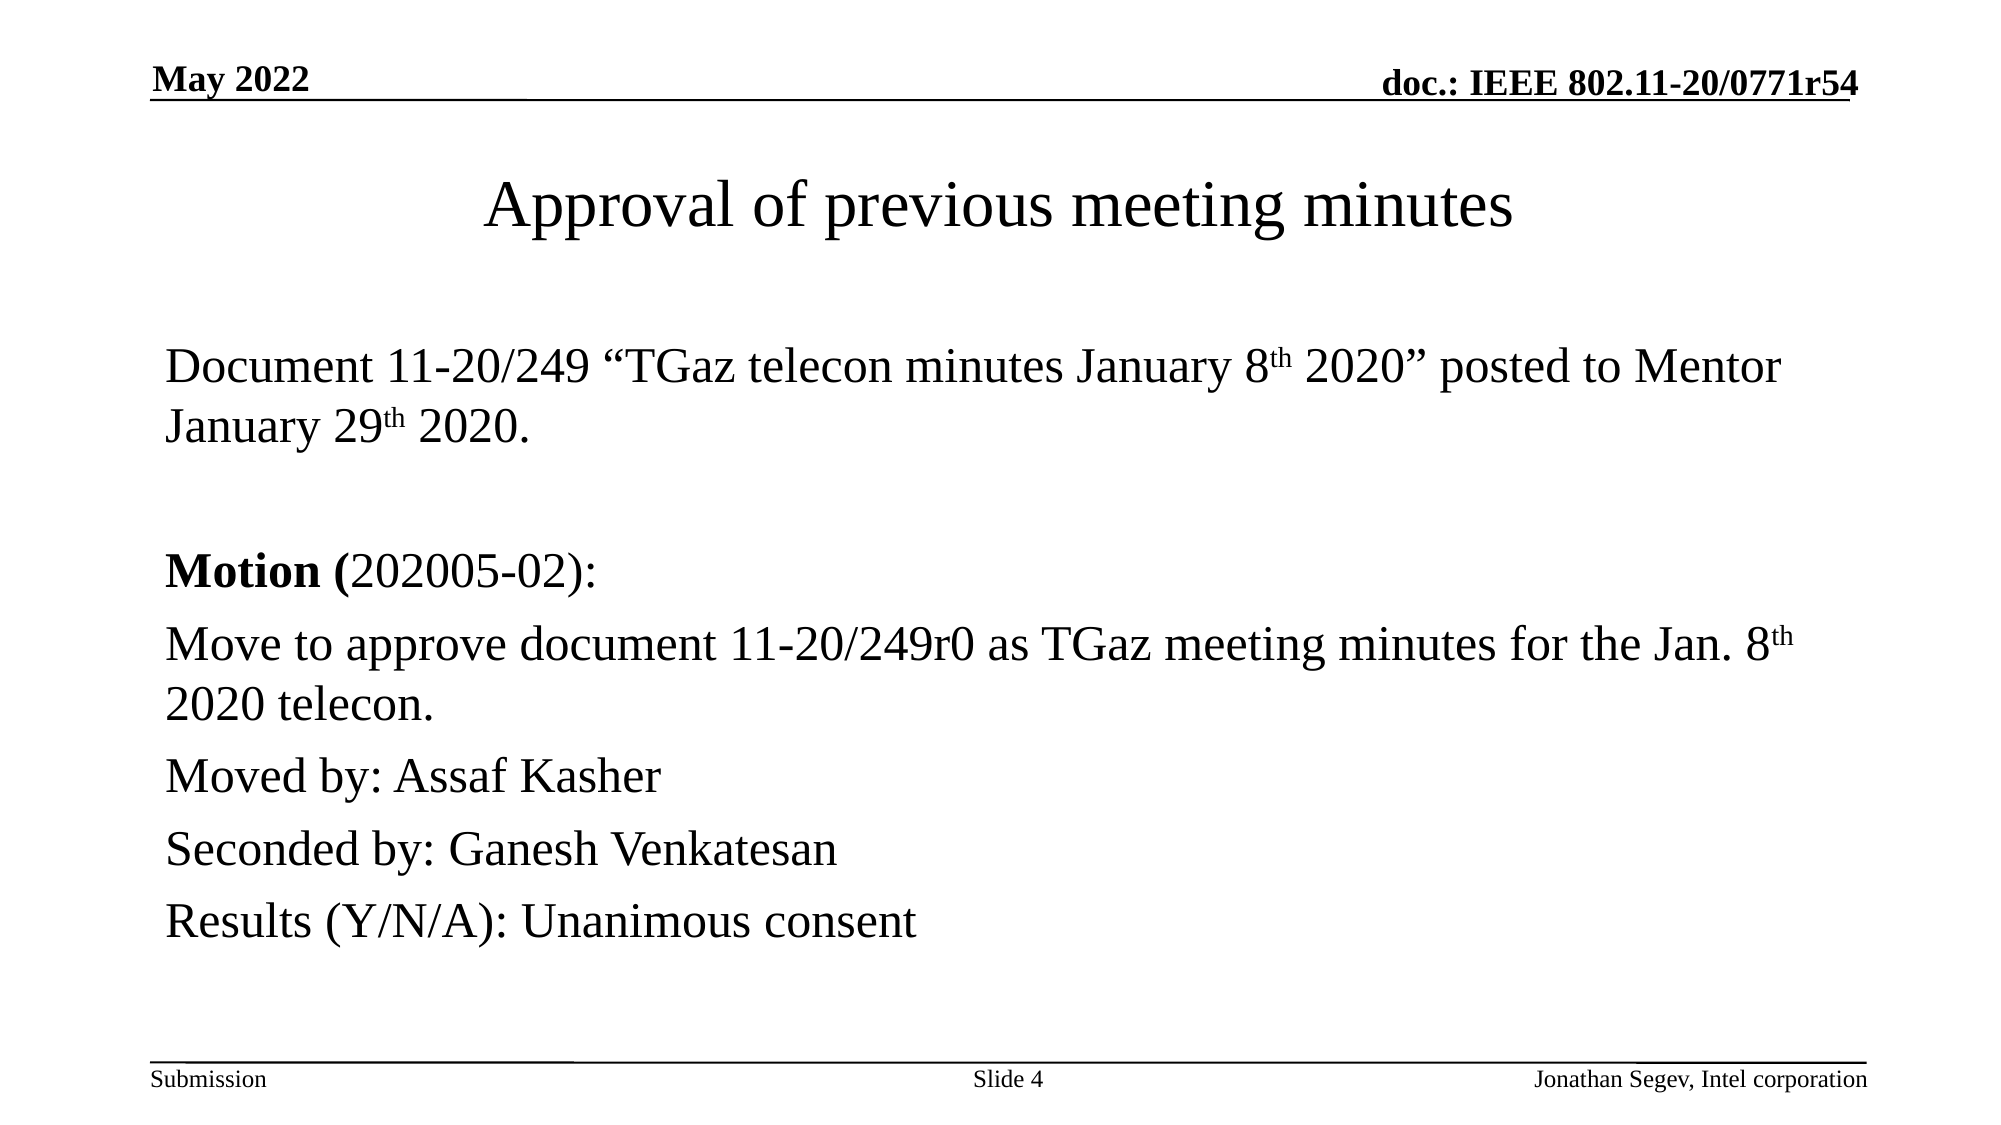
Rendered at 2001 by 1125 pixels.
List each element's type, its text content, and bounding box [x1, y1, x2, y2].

title Approval of previous meeting minutes [149, 112, 1850, 288]
list Document 11-20/249 “TGaz telecon minutes January 8th 2020” posted to Mentor January 29th 2020. Motion (202005-02): Move to approve document 11-20/249r0 as TGaz meeting minutes for the Jan. 8th 2020 telecon. Moved by: Assaf Kasher Seconded by: Ganesh Venkatesan Results (Y/N/A): Unanimous consent [149, 324, 1850, 1000]
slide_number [152, 54, 563, 100]
footer Jonathan Segev, Intel corporation [1171, 1061, 1869, 1093]
slide_number Slide 4 [950, 1061, 1067, 1123]
